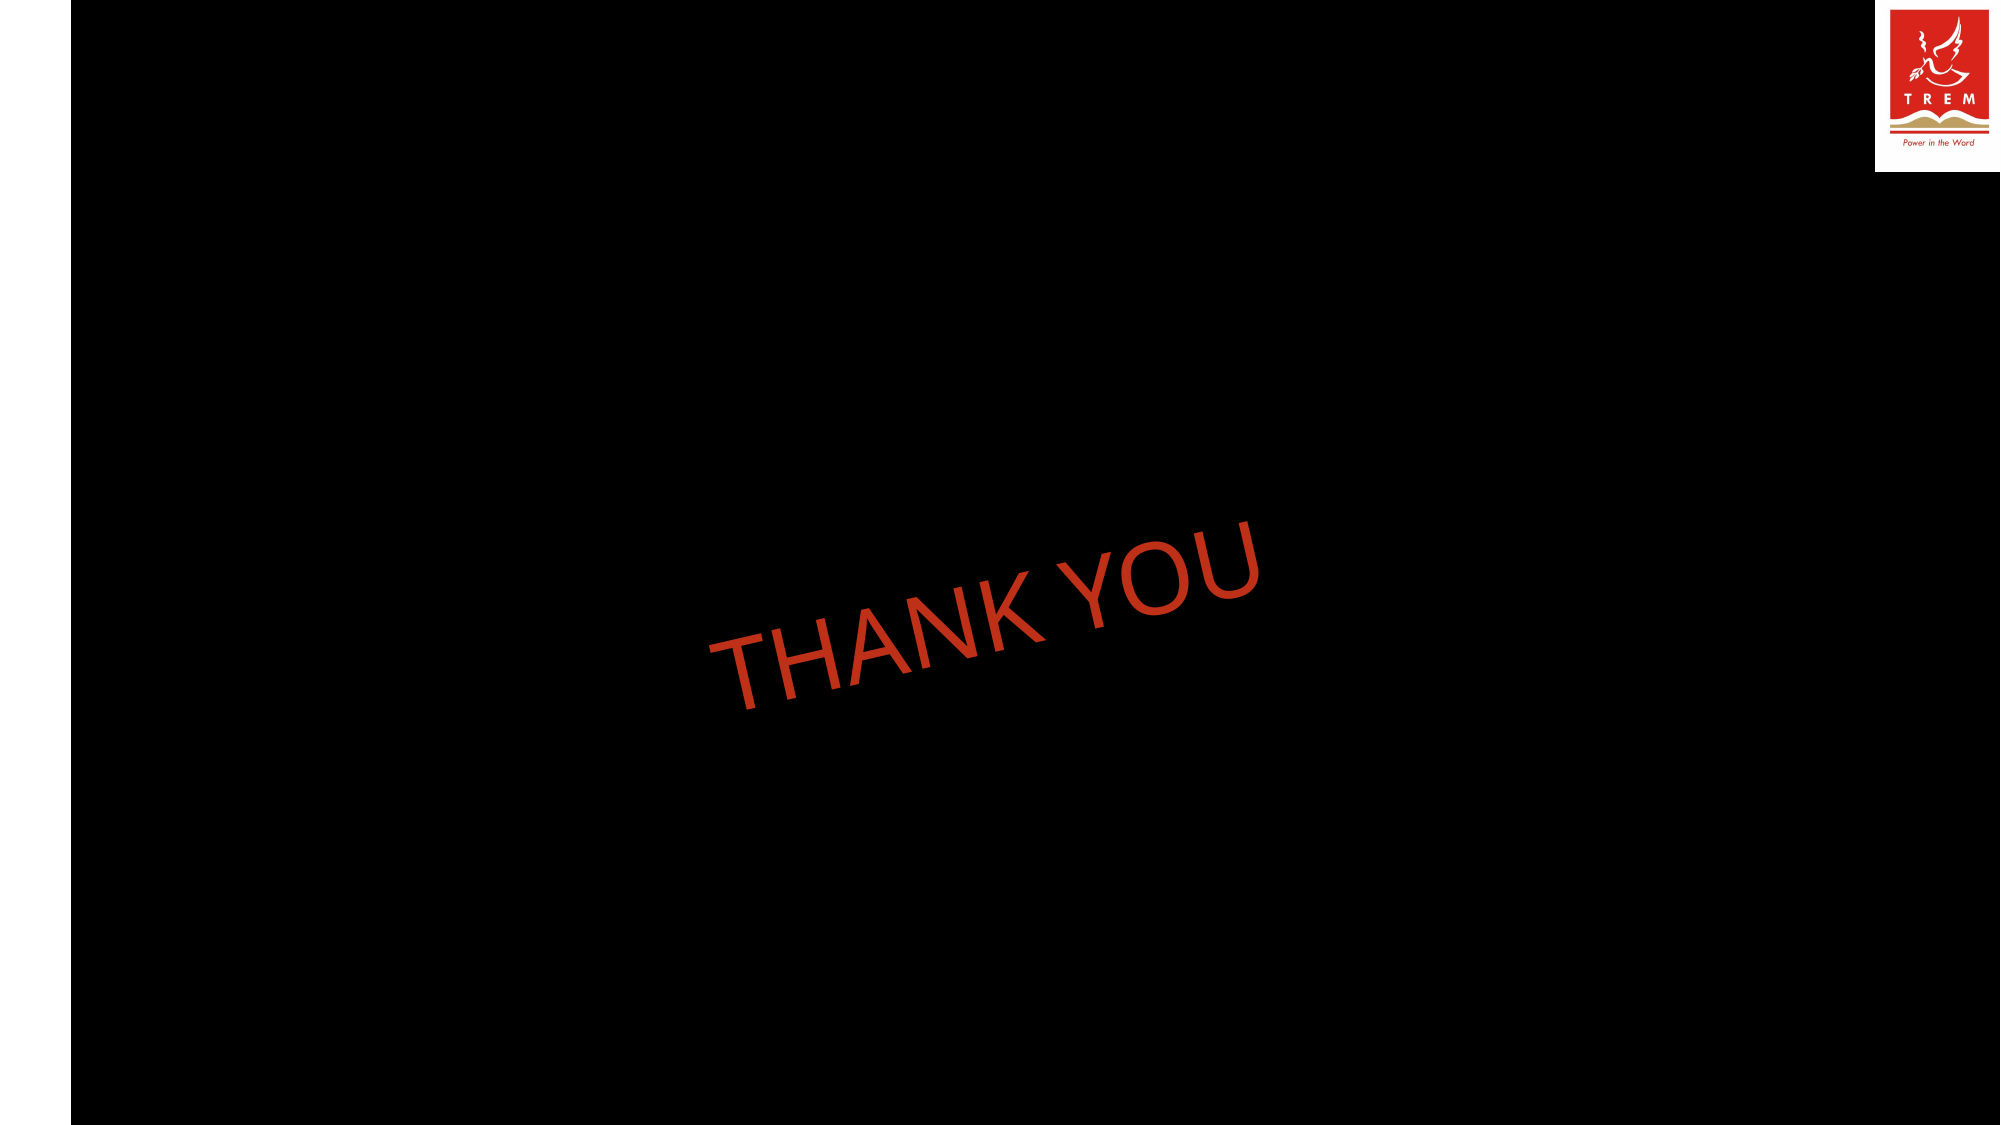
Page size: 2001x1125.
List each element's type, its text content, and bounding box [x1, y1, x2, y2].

list THANK YOU [79, 114, 1921, 1125]
text_box [0, 0, 71, 1125]
picture [1874, 0, 2000, 172]
